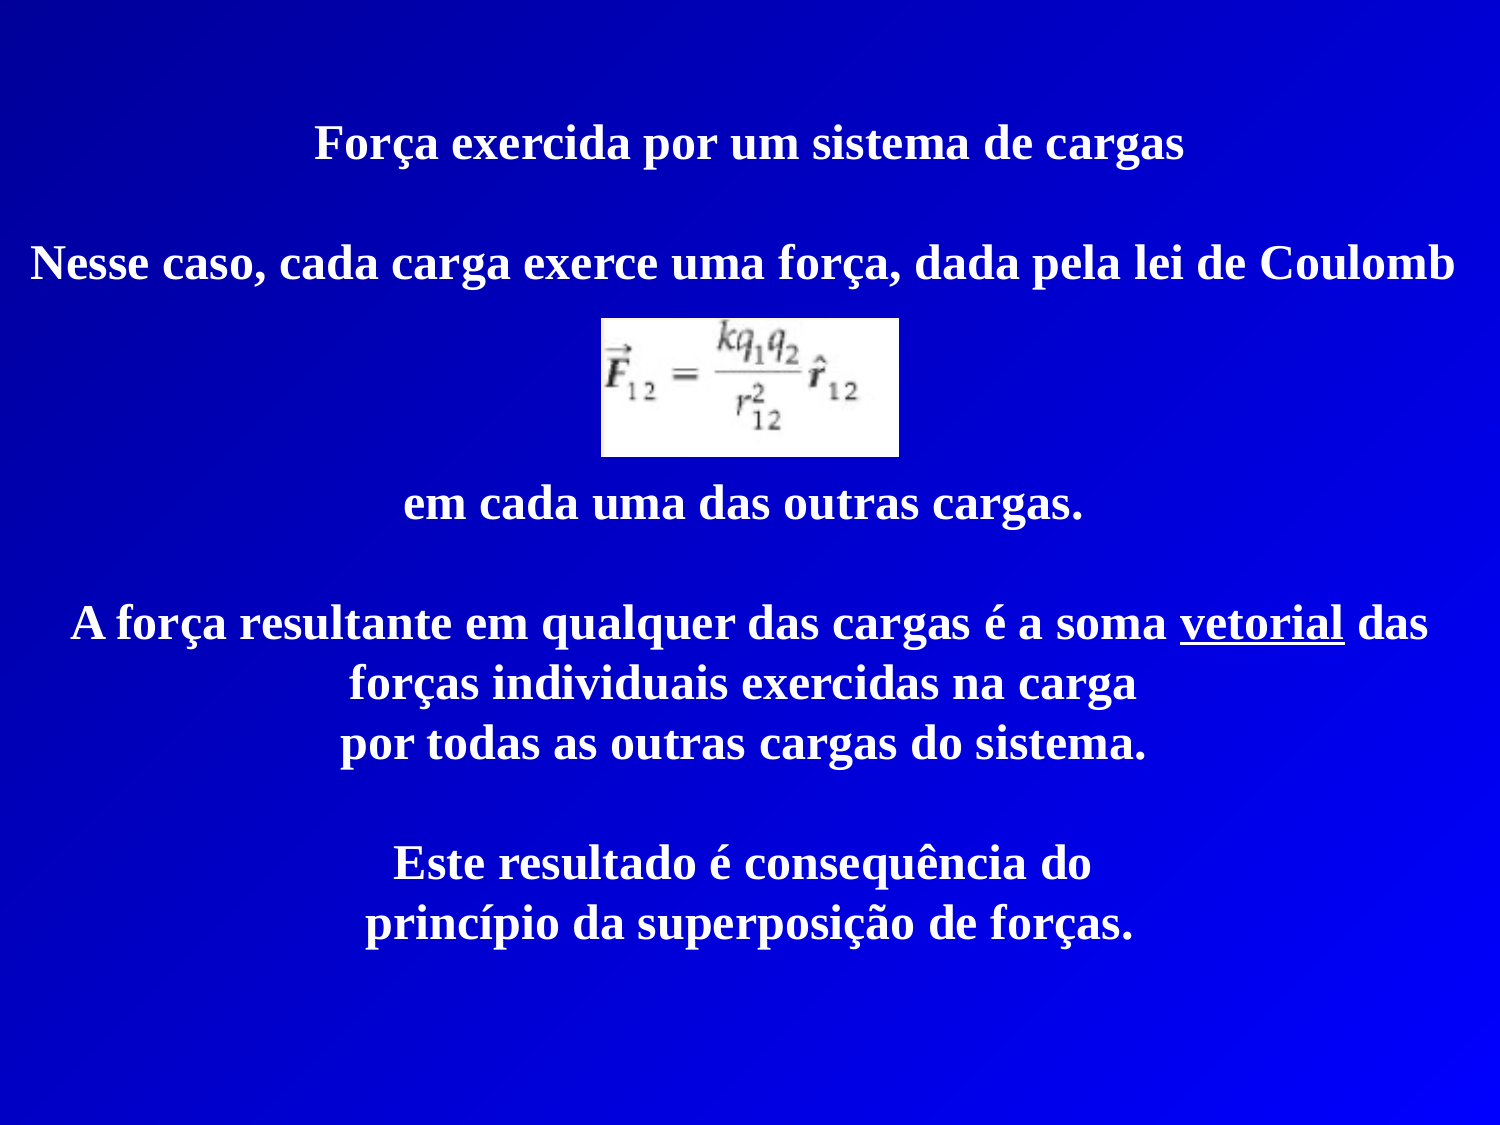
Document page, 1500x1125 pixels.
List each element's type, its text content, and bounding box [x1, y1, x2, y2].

picture [601, 317, 899, 457]
text_box Força exercida por um sistema de cargas Nesse caso, cada carga exerce uma força, dada pela lei de Coulomb em cada uma das outras cargas. A força resultante em qualquer das cargas é a soma vetorial das forças individuais exercidas na carga por todas as outras cargas do sistema. Este resultado é consequência do princípio da superposição de forças. [0, 101, 1500, 957]
